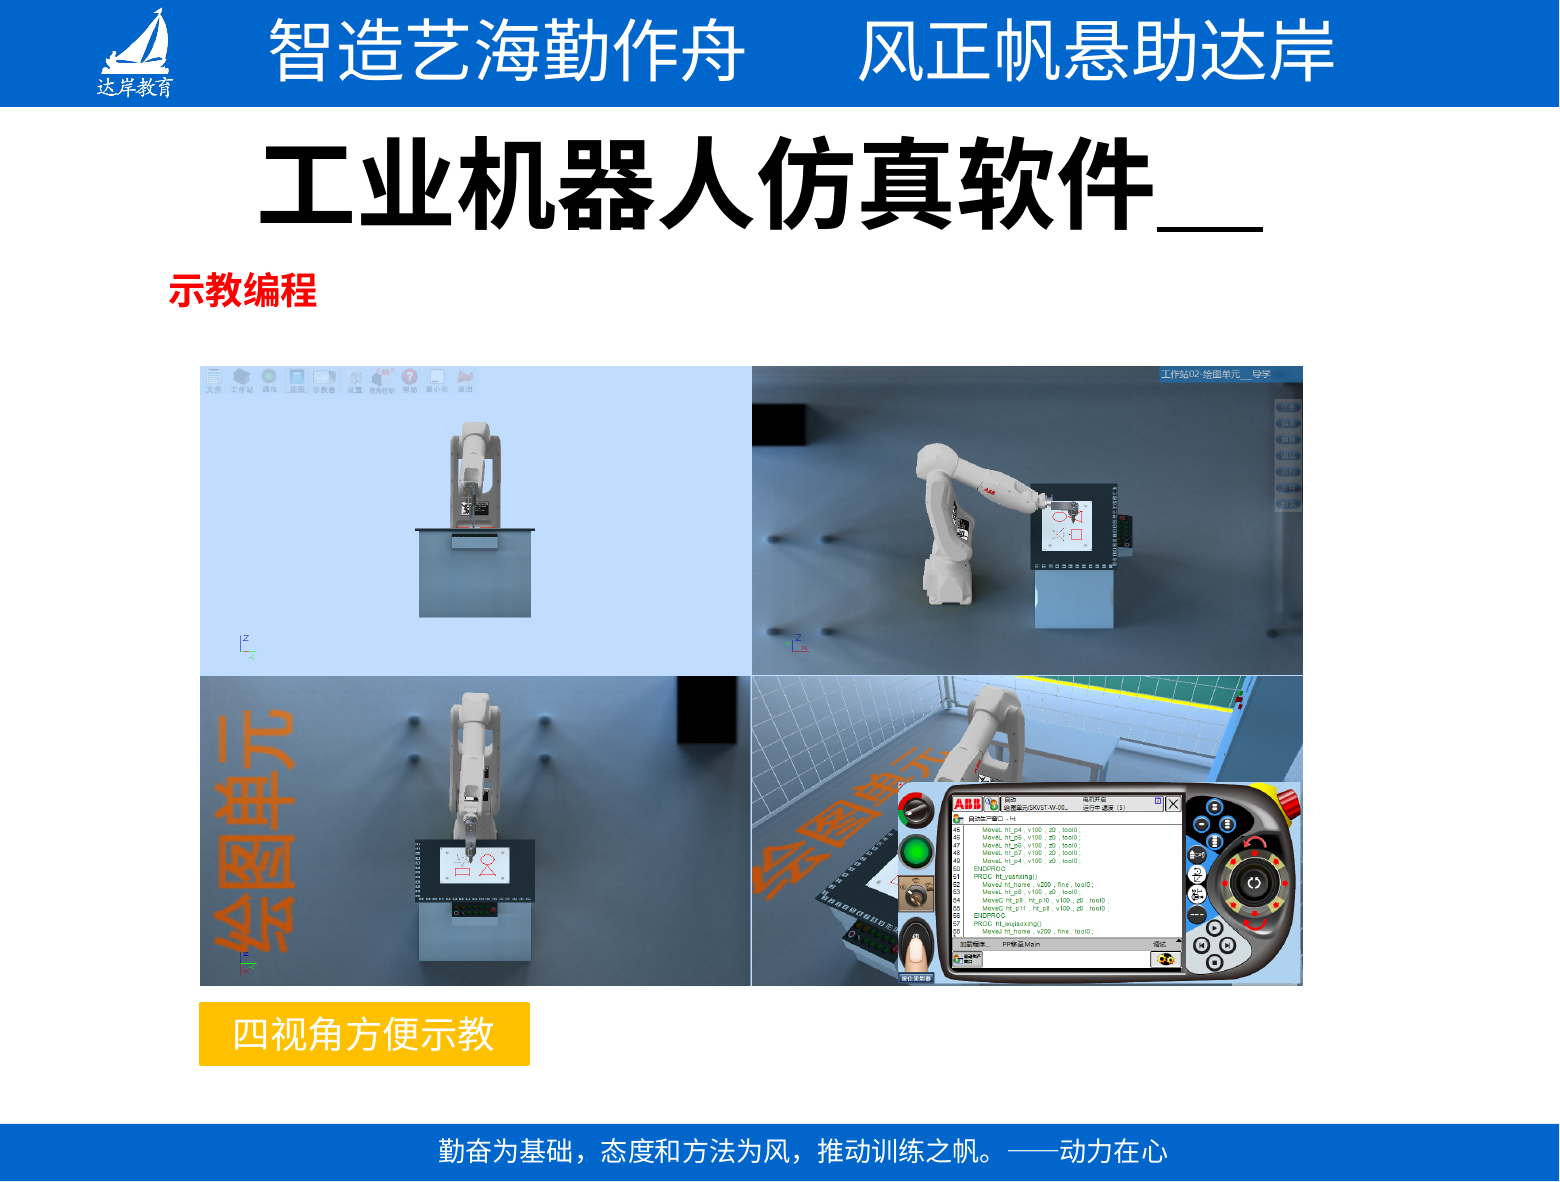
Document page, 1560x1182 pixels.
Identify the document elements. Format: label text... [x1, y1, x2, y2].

text_box 示教编程 [153, 259, 508, 320]
text_box 四视角方便示教 [199, 1002, 530, 1066]
picture [91, 7, 176, 103]
picture [200, 365, 1303, 986]
title 工业机器人仿真软件 [65, 106, 1470, 257]
